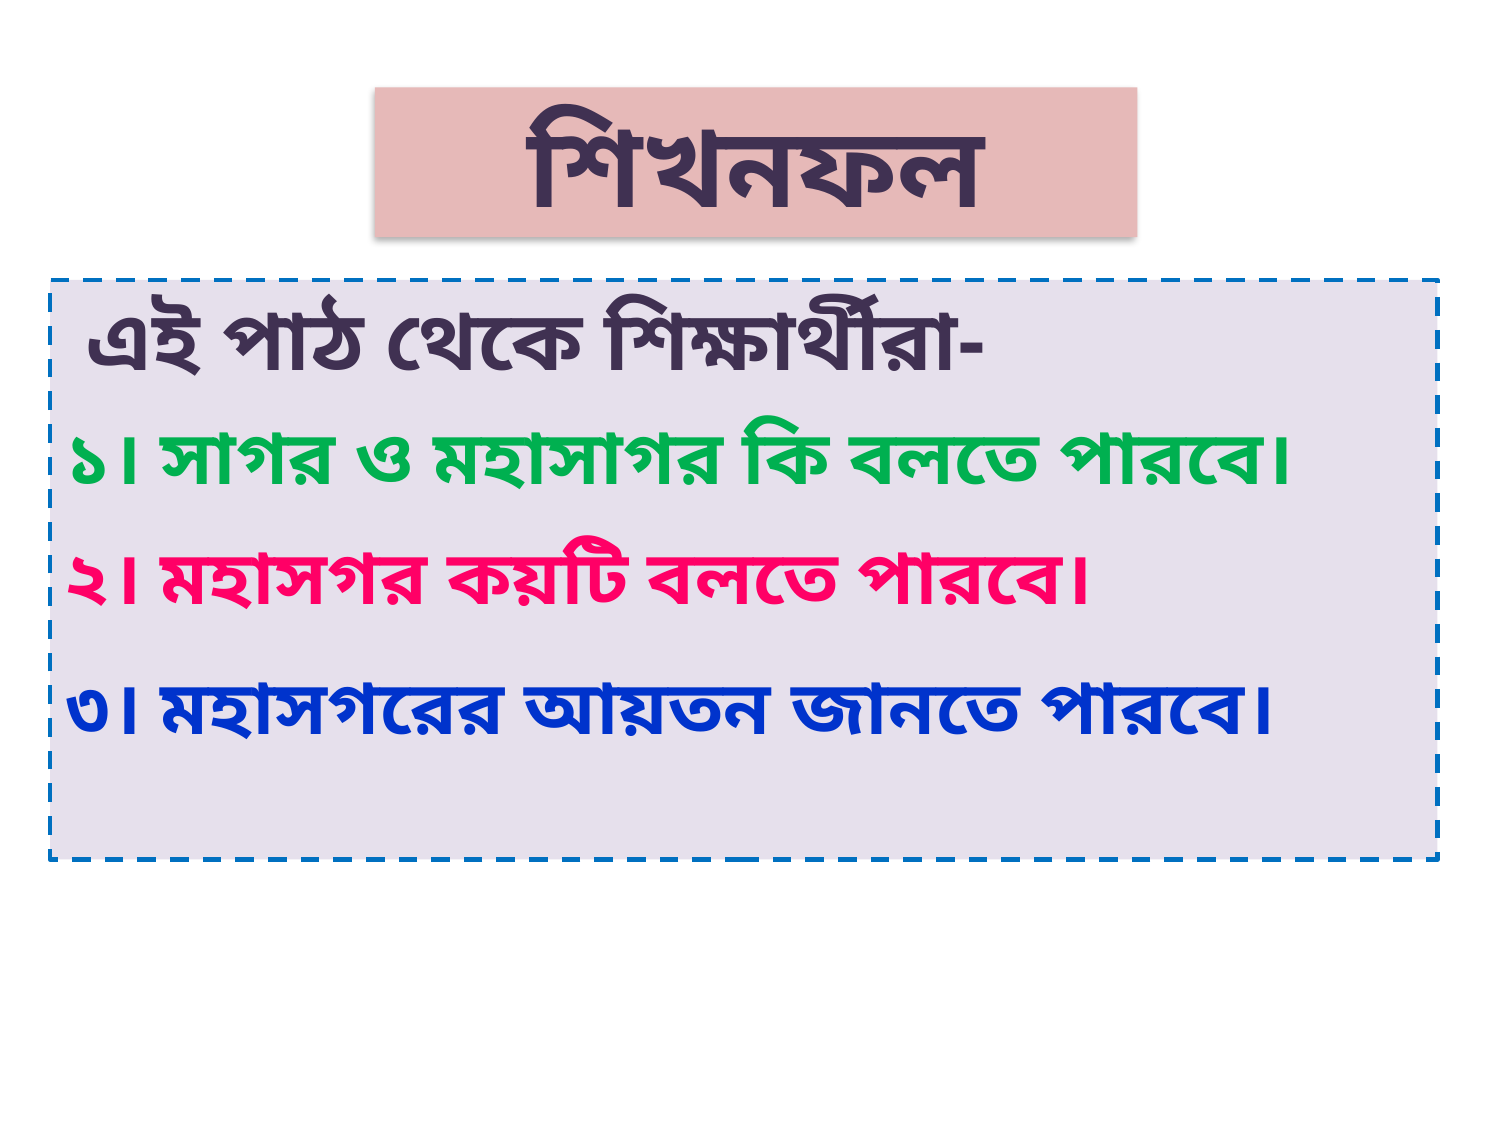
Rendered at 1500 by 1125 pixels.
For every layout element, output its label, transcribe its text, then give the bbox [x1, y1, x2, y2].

text_box শিখনফল [374, 87, 1138, 238]
text_box এই পাঠ থেকে শিক্ষার্থীরা- ১। সাগর ও মহাসাগর কি বলতে পারবে। ২। মহাসগর কয়টি বলতে পারবে। ৩। মহাসগরের আয়তন জানতে পারবে। [50, 279, 1438, 860]
